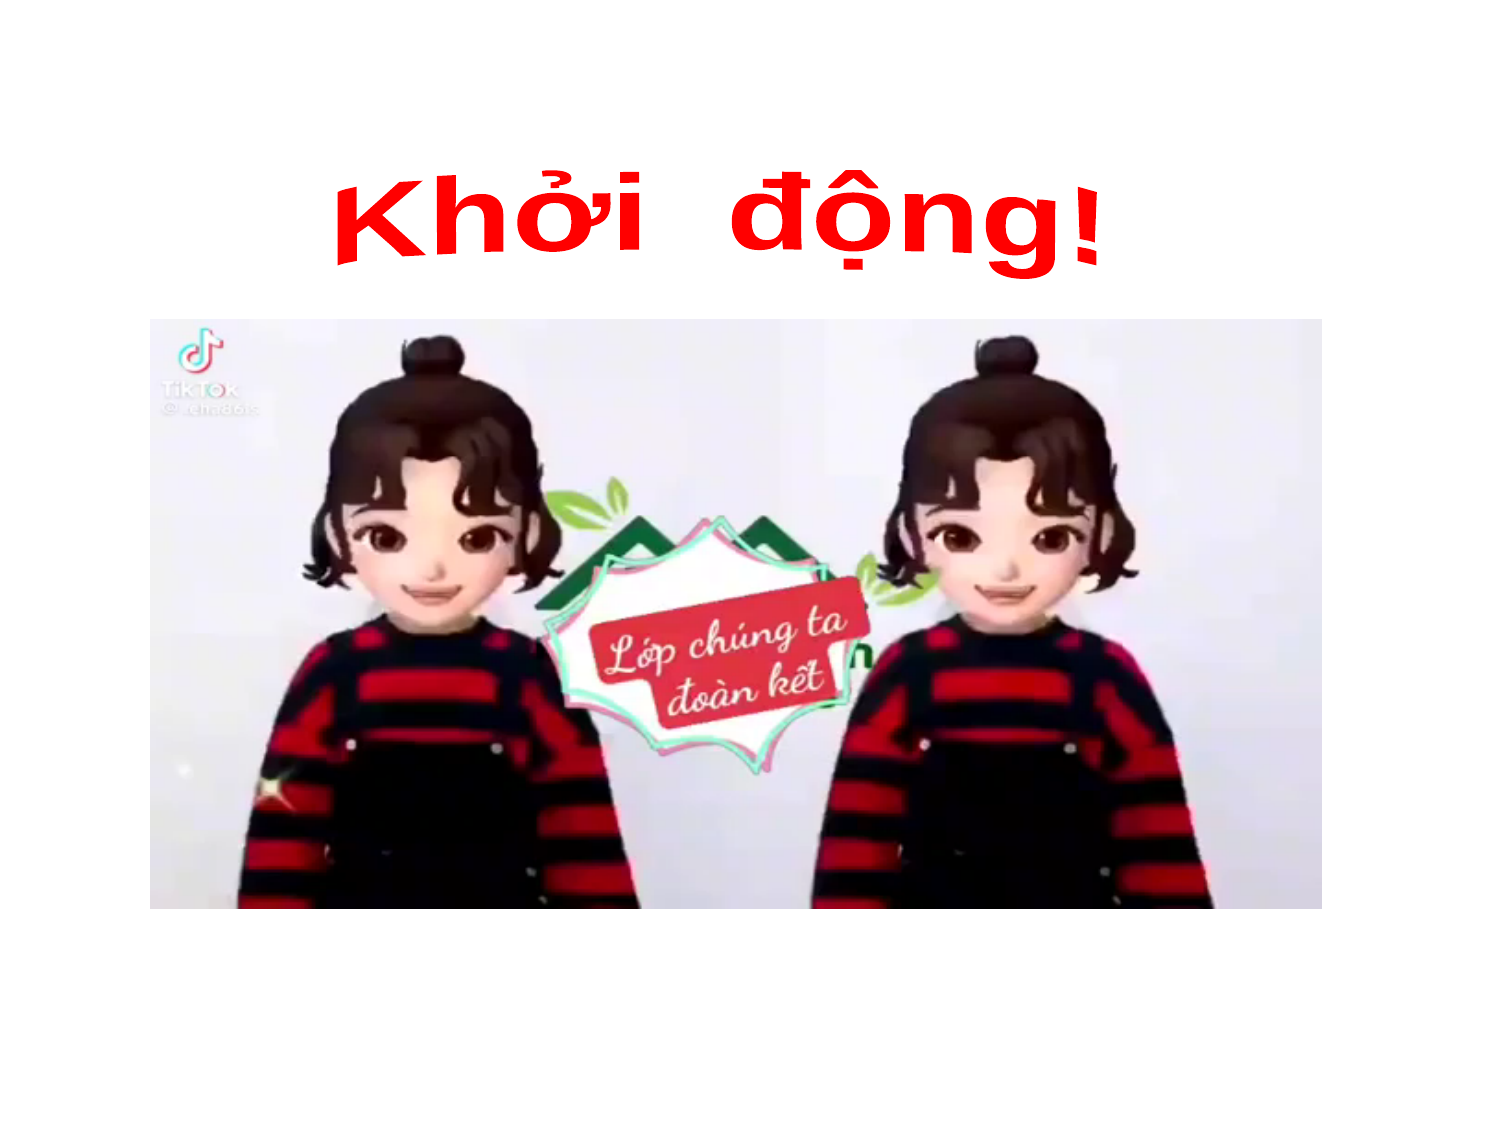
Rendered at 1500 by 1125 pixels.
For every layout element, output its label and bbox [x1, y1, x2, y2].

text_box [149, 318, 1323, 910]
